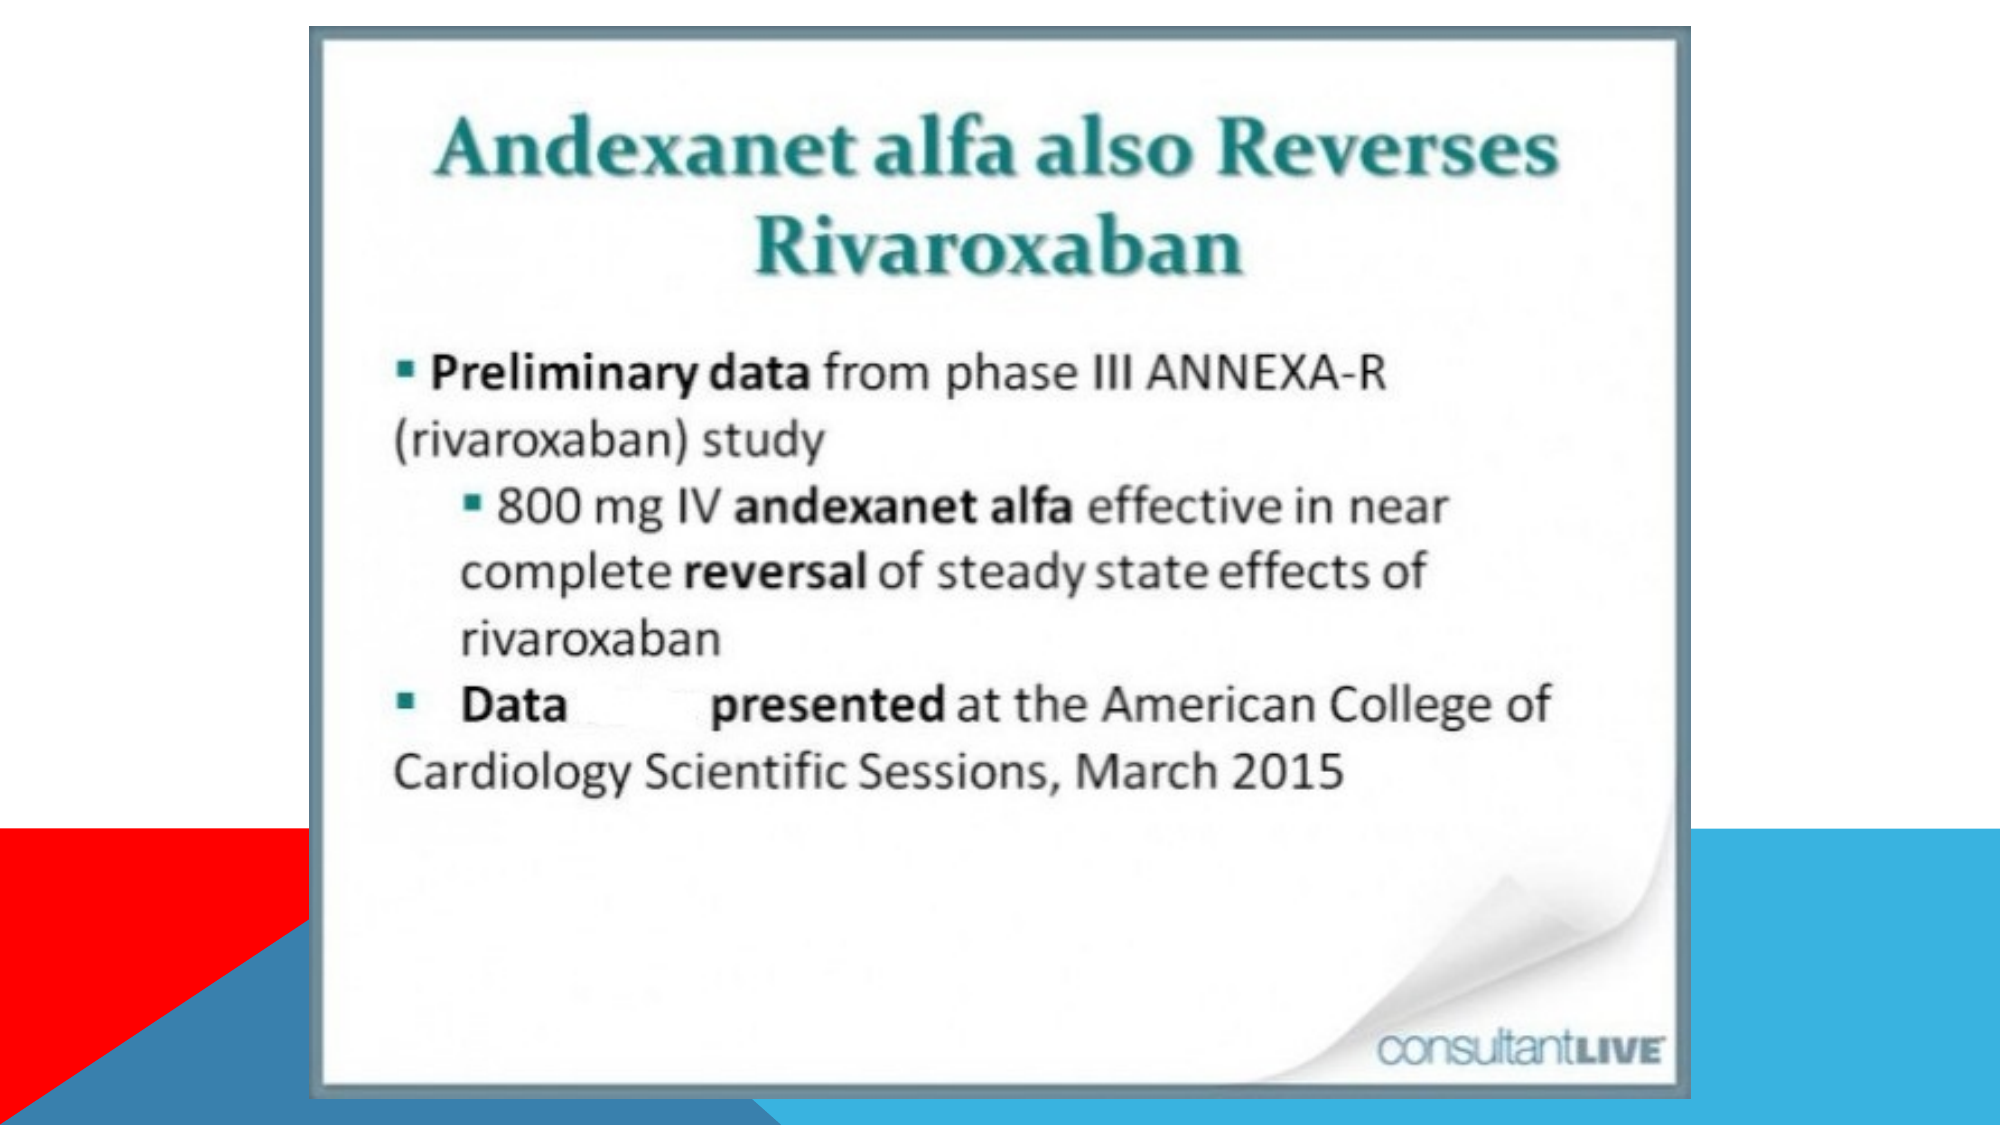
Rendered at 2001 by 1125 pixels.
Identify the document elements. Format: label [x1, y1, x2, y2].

picture [309, 26, 1691, 1099]
